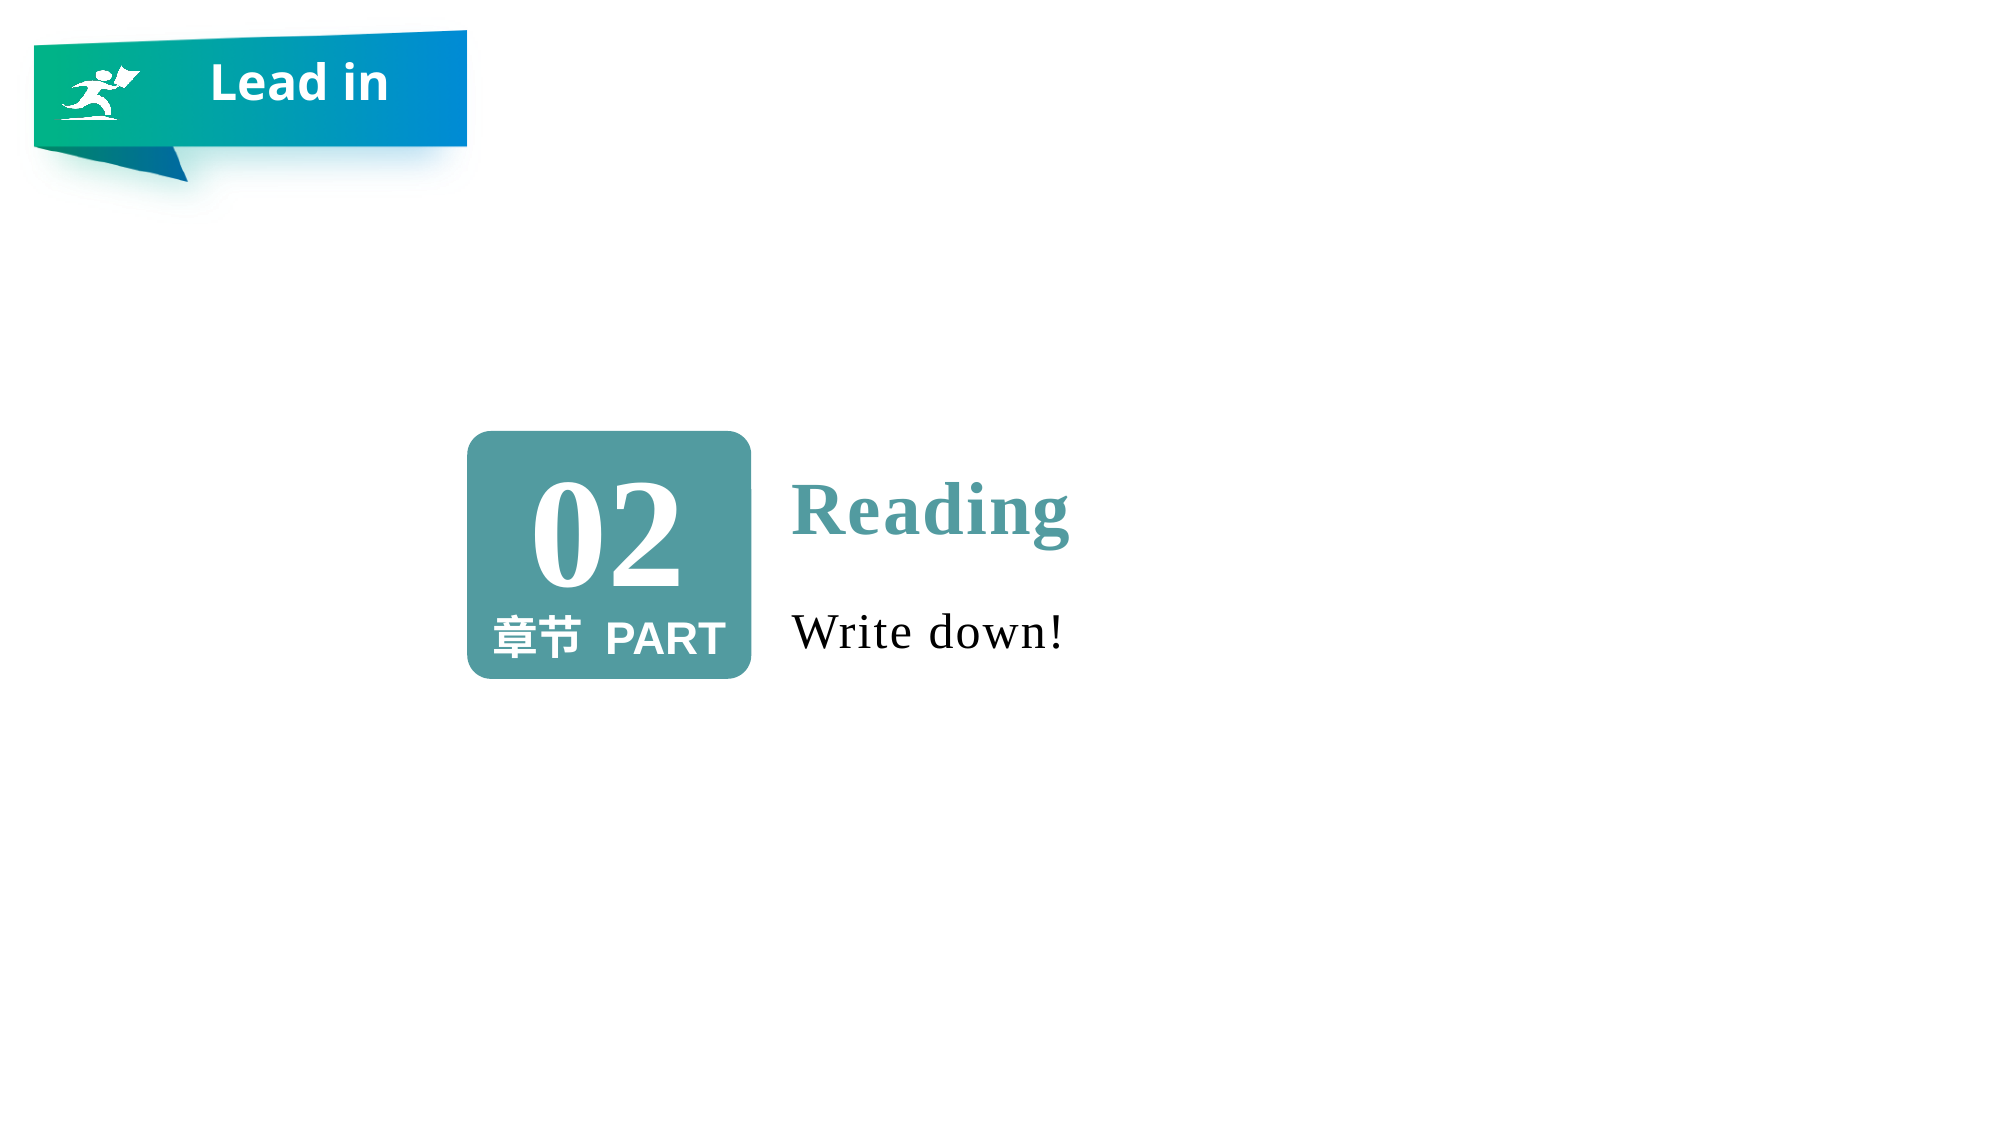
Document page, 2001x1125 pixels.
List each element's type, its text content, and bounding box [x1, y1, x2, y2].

title Reading [776, 425, 1768, 557]
text_box 章节 PART [467, 608, 752, 688]
text_box 02 [466, 415, 751, 618]
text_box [17, 16, 483, 224]
list Write down! [776, 578, 1768, 679]
